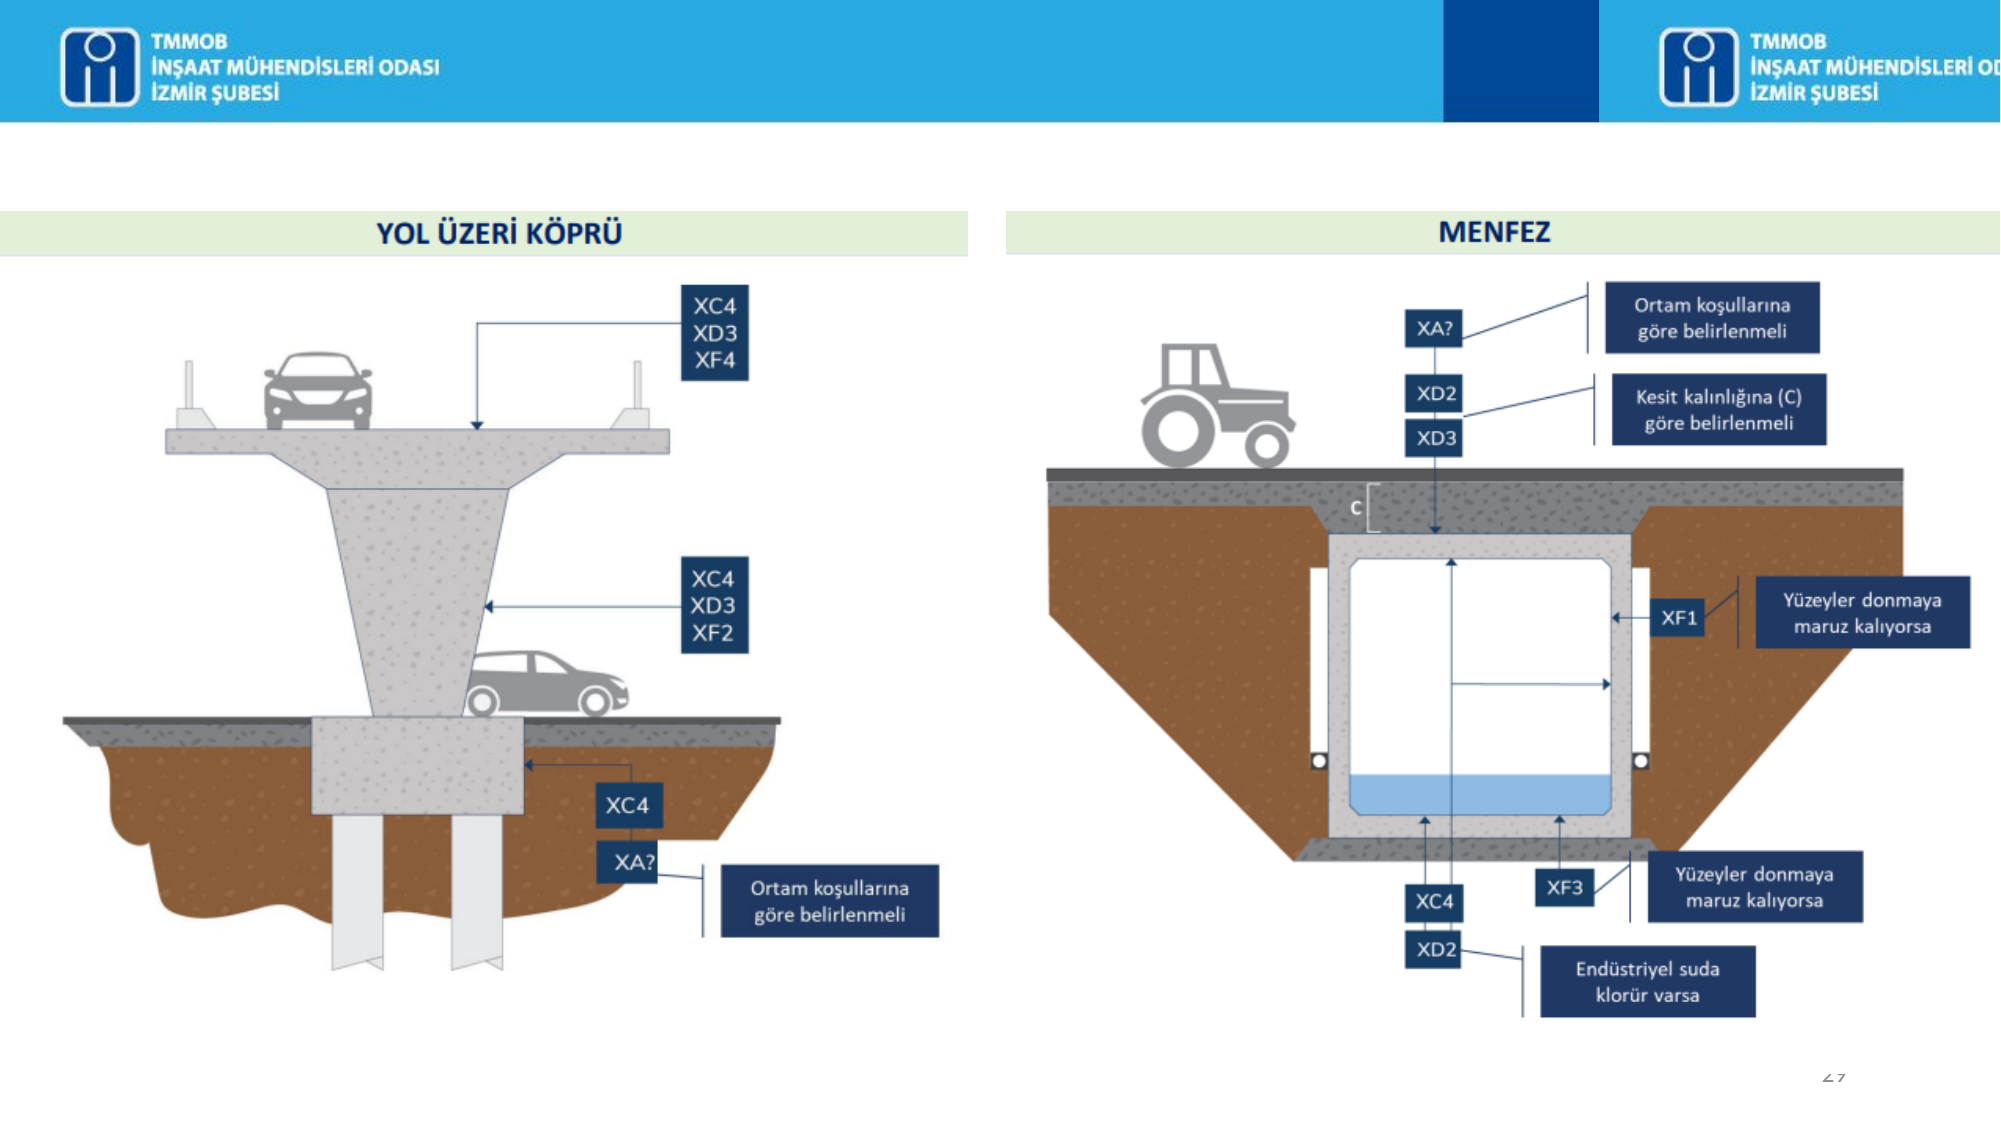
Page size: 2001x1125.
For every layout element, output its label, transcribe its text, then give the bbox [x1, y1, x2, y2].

slide_number 29 [1412, 1074, 1863, 1103]
picture [0, 0, 2001, 1125]
